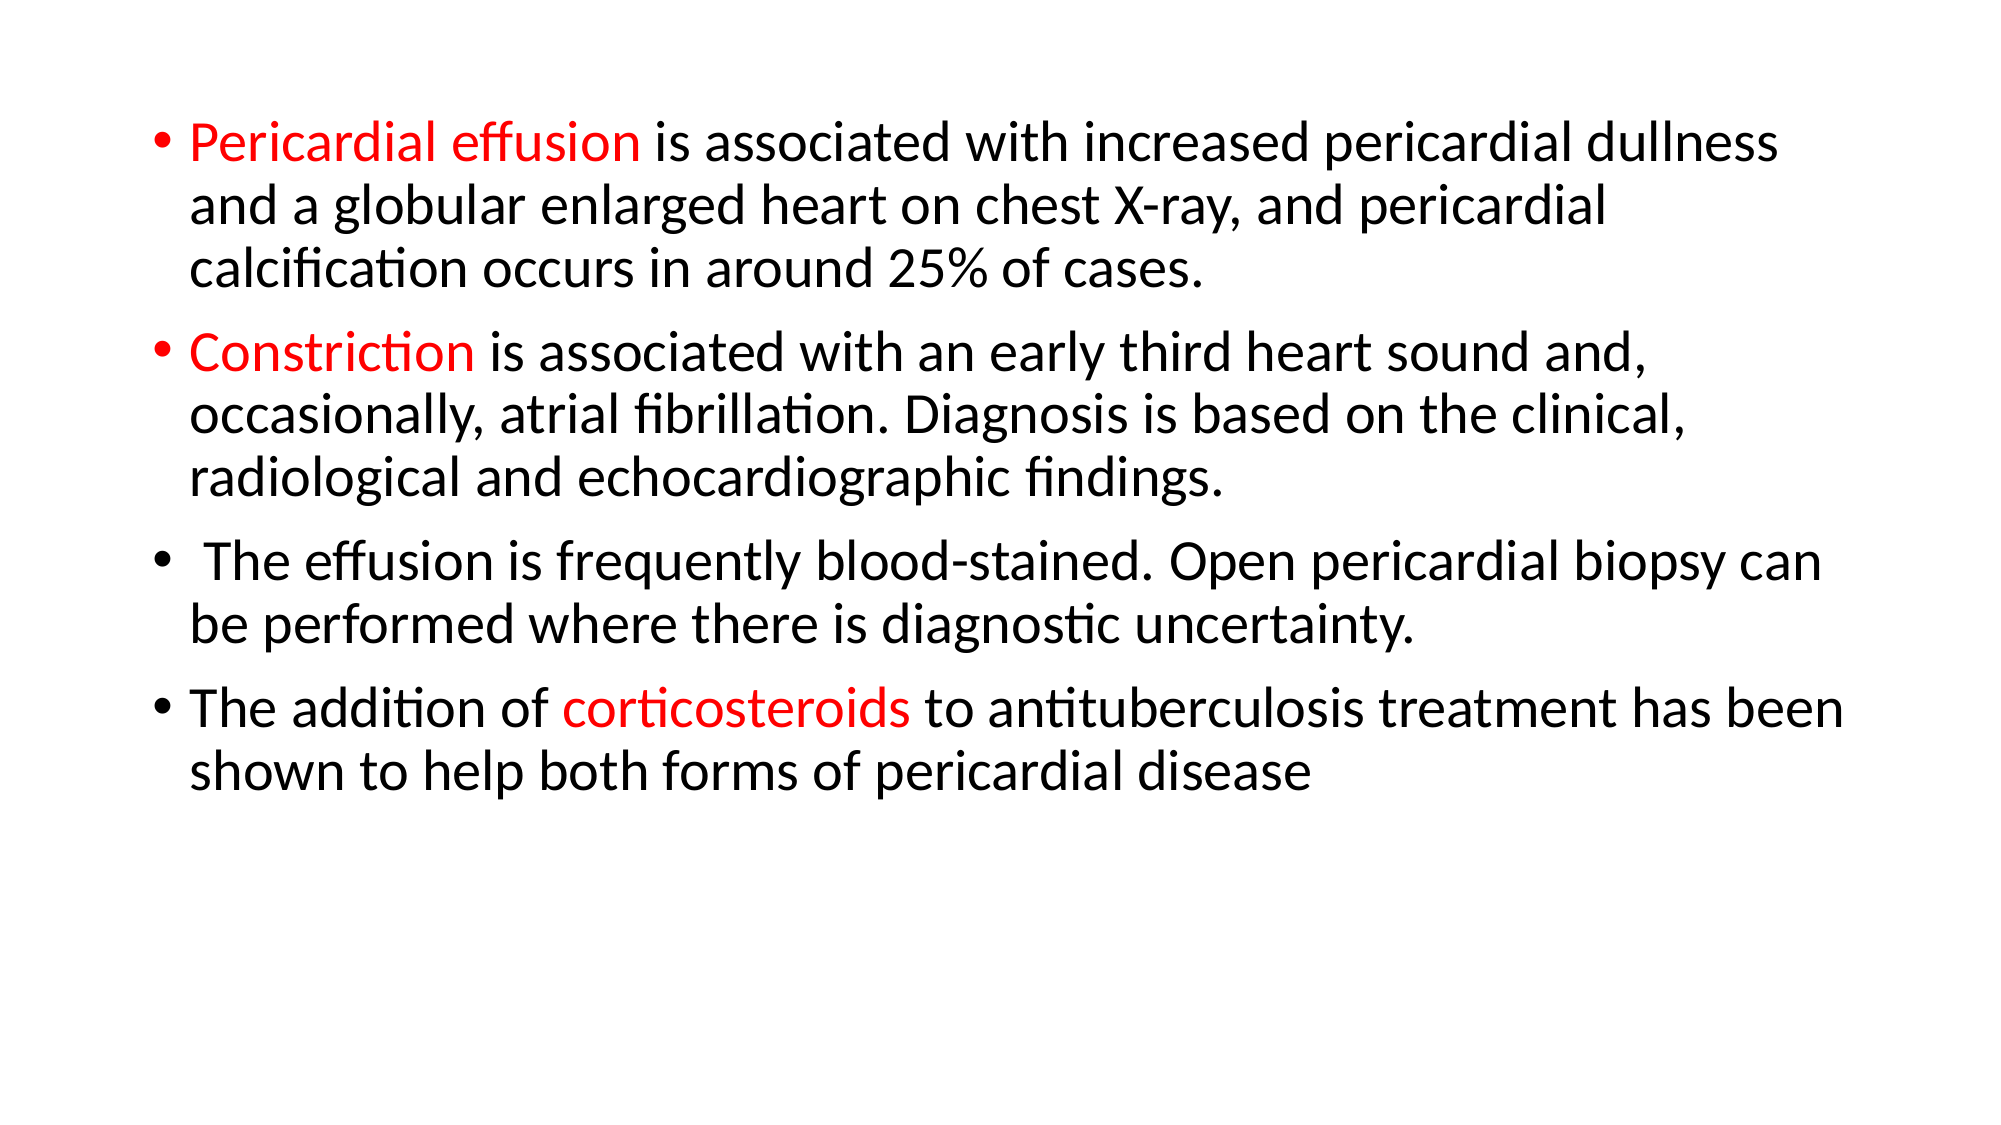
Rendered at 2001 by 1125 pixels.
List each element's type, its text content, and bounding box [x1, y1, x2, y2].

list Pericardial effusion is associated with increased pericardial dullness and a globular enlarged heart on chest X-ray, and pericardial calcification occurs in around 25% of cases. Constriction is associated with an early third heart sound and, occasionally, atrial fibrillation. Diagnosis is based on the clinical, radiological and echocardiographic findings. The effusion is frequently blood-stained. Open pericardial biopsy can be performed where there is diagnostic uncertainty. The addition of corticosteroids to antituberculosis treatment has been shown to help both forms of pericardial disease [137, 103, 1863, 1011]
